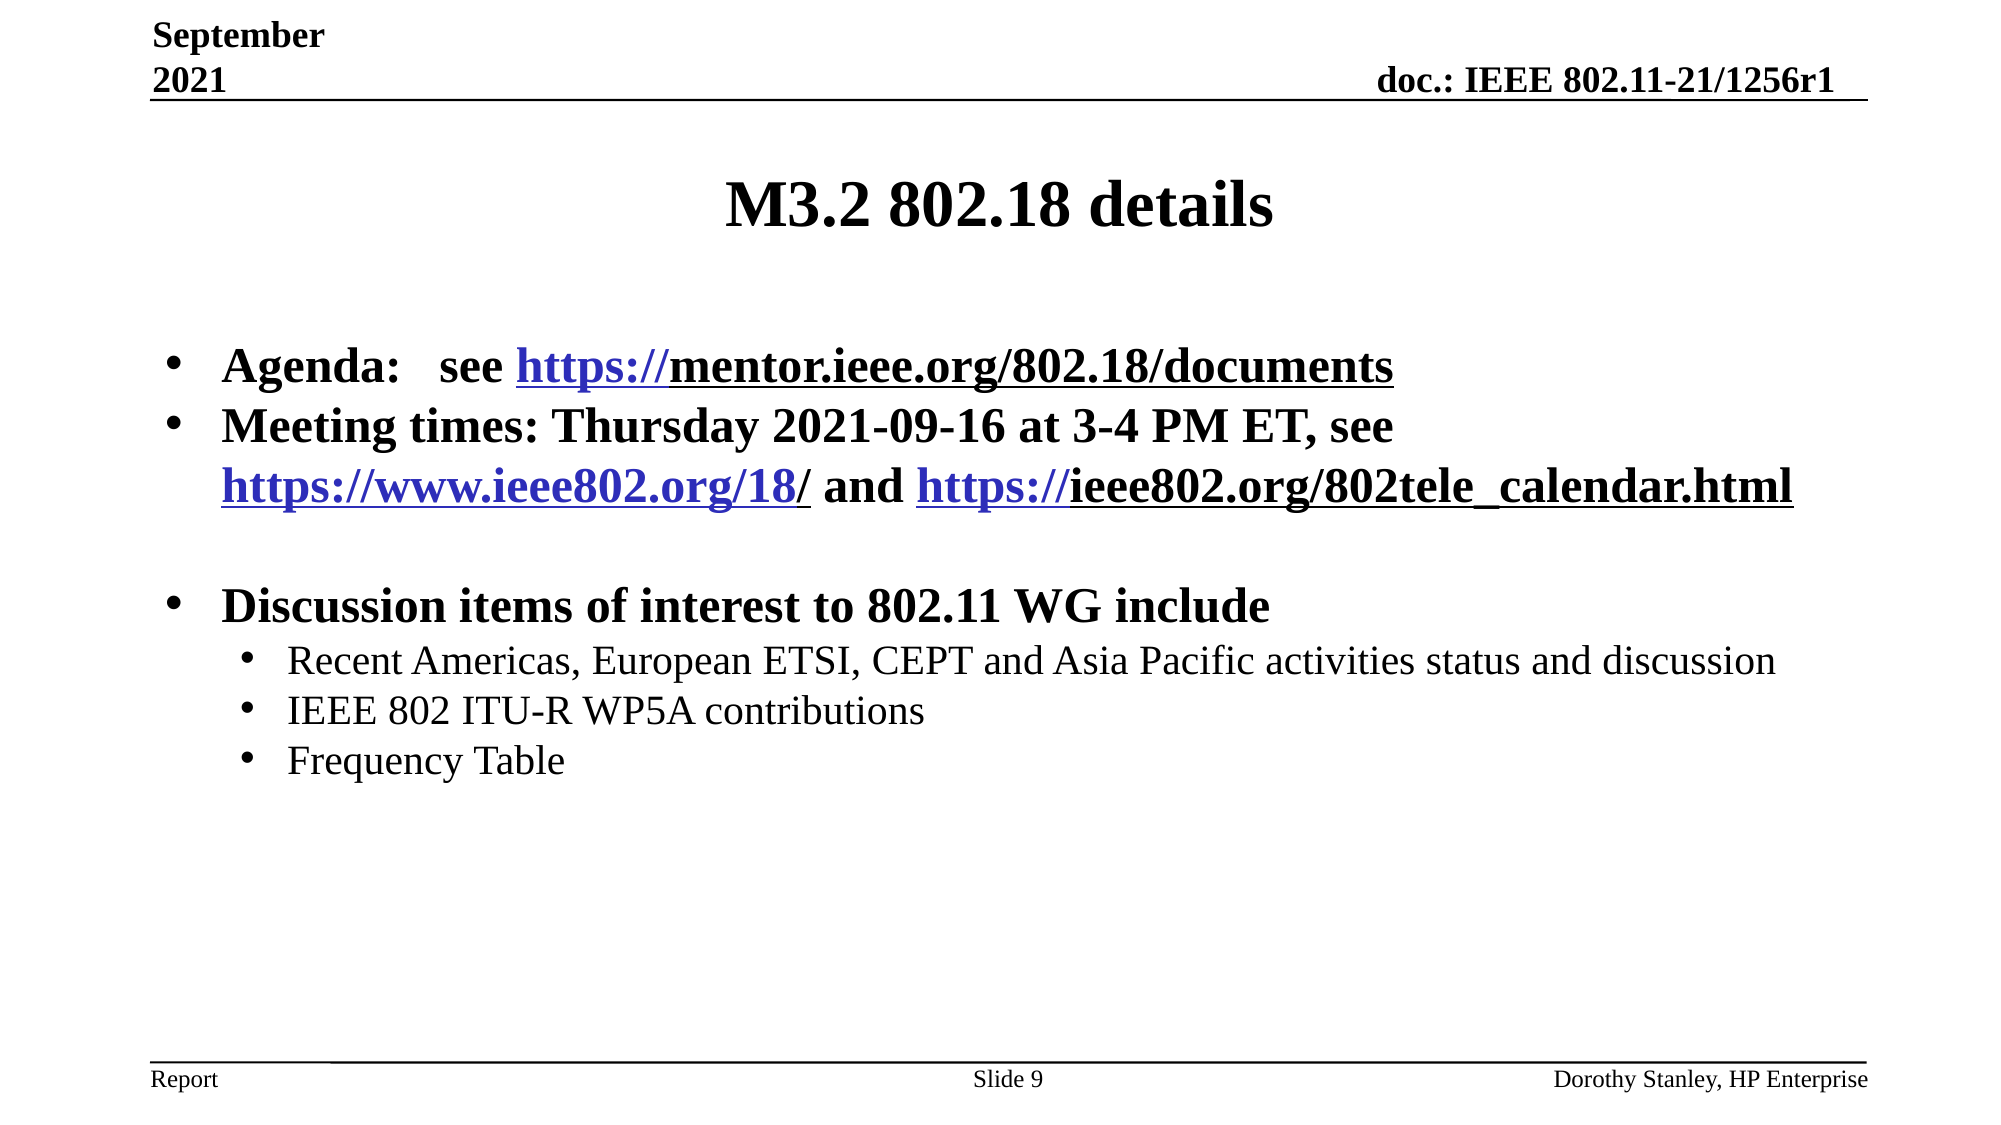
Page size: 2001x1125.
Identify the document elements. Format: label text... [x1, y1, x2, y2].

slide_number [152, 54, 406, 101]
footer Dorothy Stanley, HP Enterprise [1512, 1061, 1869, 1093]
title M3.2 802.18 details [150, 112, 1850, 288]
slide_number Slide 9 [964, 1061, 1053, 1093]
list Agenda: see https://mentor.ieee.org/802.18/documents Meeting times: Thursday 2021-09-16 at 3-4 PM ET, see https://www.ieee802.org/18/ and https://ieee802.org/802tele_calendar.html Discussion items of interest to 802.11 WG include Recent Americas, European ETSI, CEPT and Asia Pacific activities status and discussion IEEE 802 ITU-R WP5A contributions Frequency Table [150, 324, 1850, 1000]
